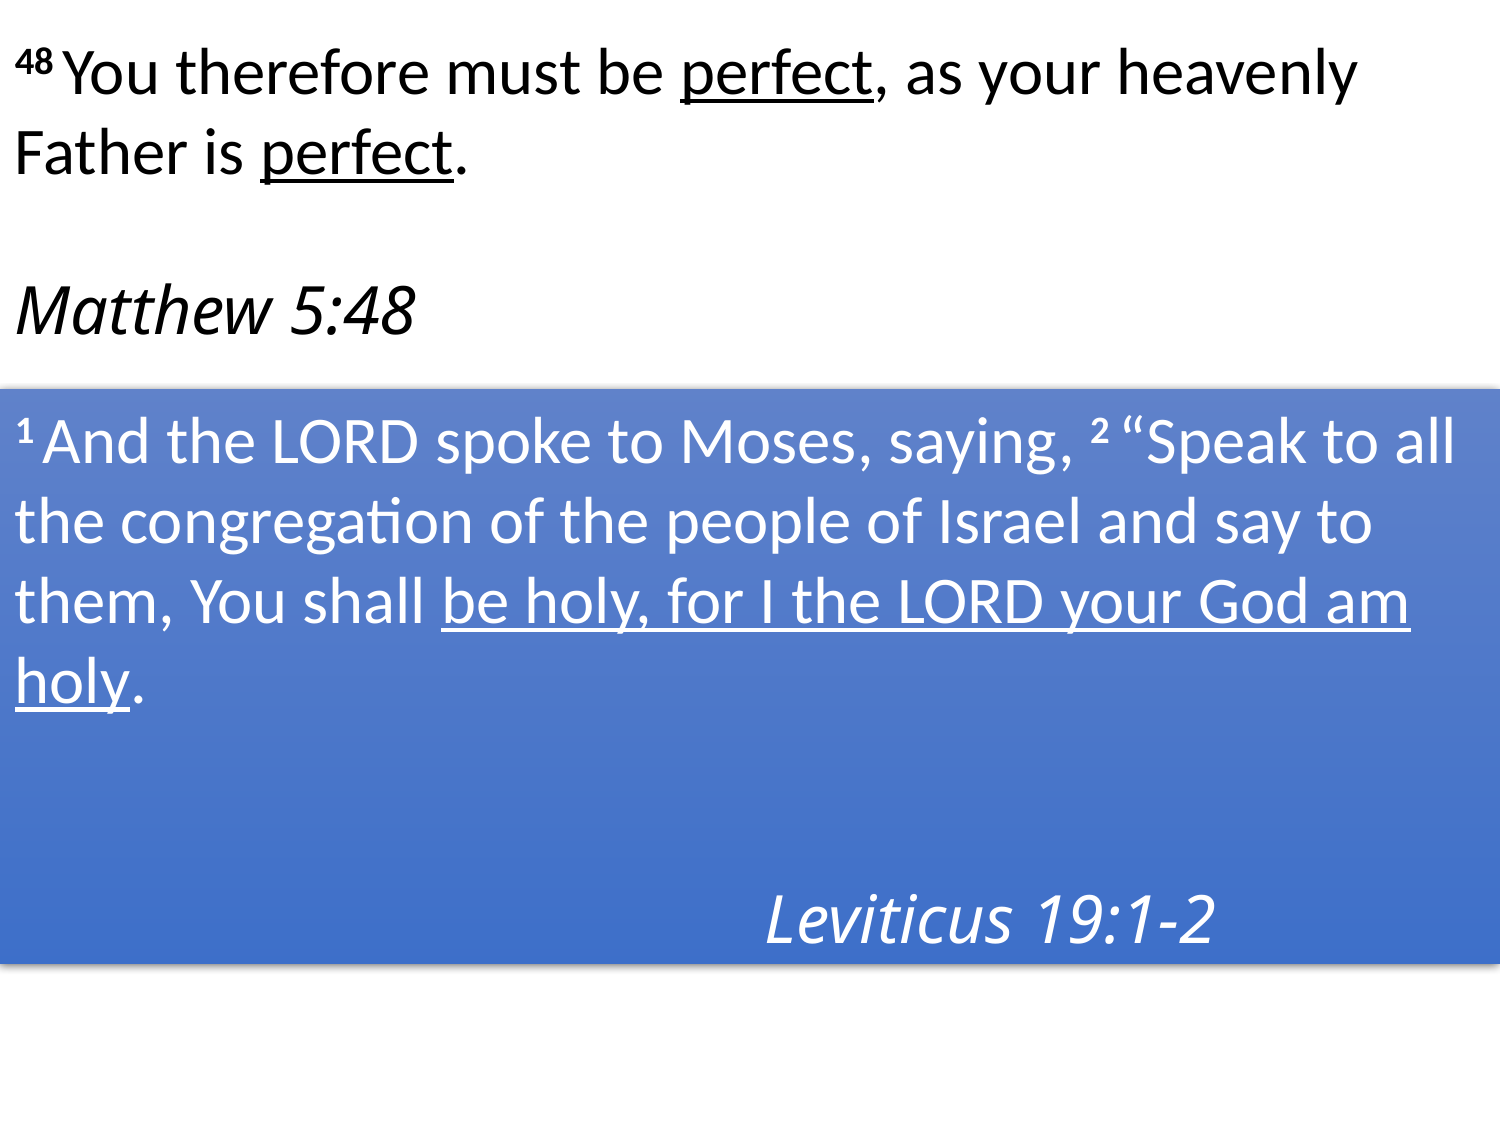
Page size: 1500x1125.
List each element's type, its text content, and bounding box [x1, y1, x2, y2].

text_box 1 And the Lord spoke to Moses, saying, 2 “Speak to all the congregation of the people of Israel and say to them, You shall be holy, for I the Lord your God am holy. Leviticus 19:1-2 [0, 389, 1500, 964]
text_box 48 You therefore must be perfect, as your heavenly Father is perfect. Matthew 5:48 [0, 20, 1500, 355]
